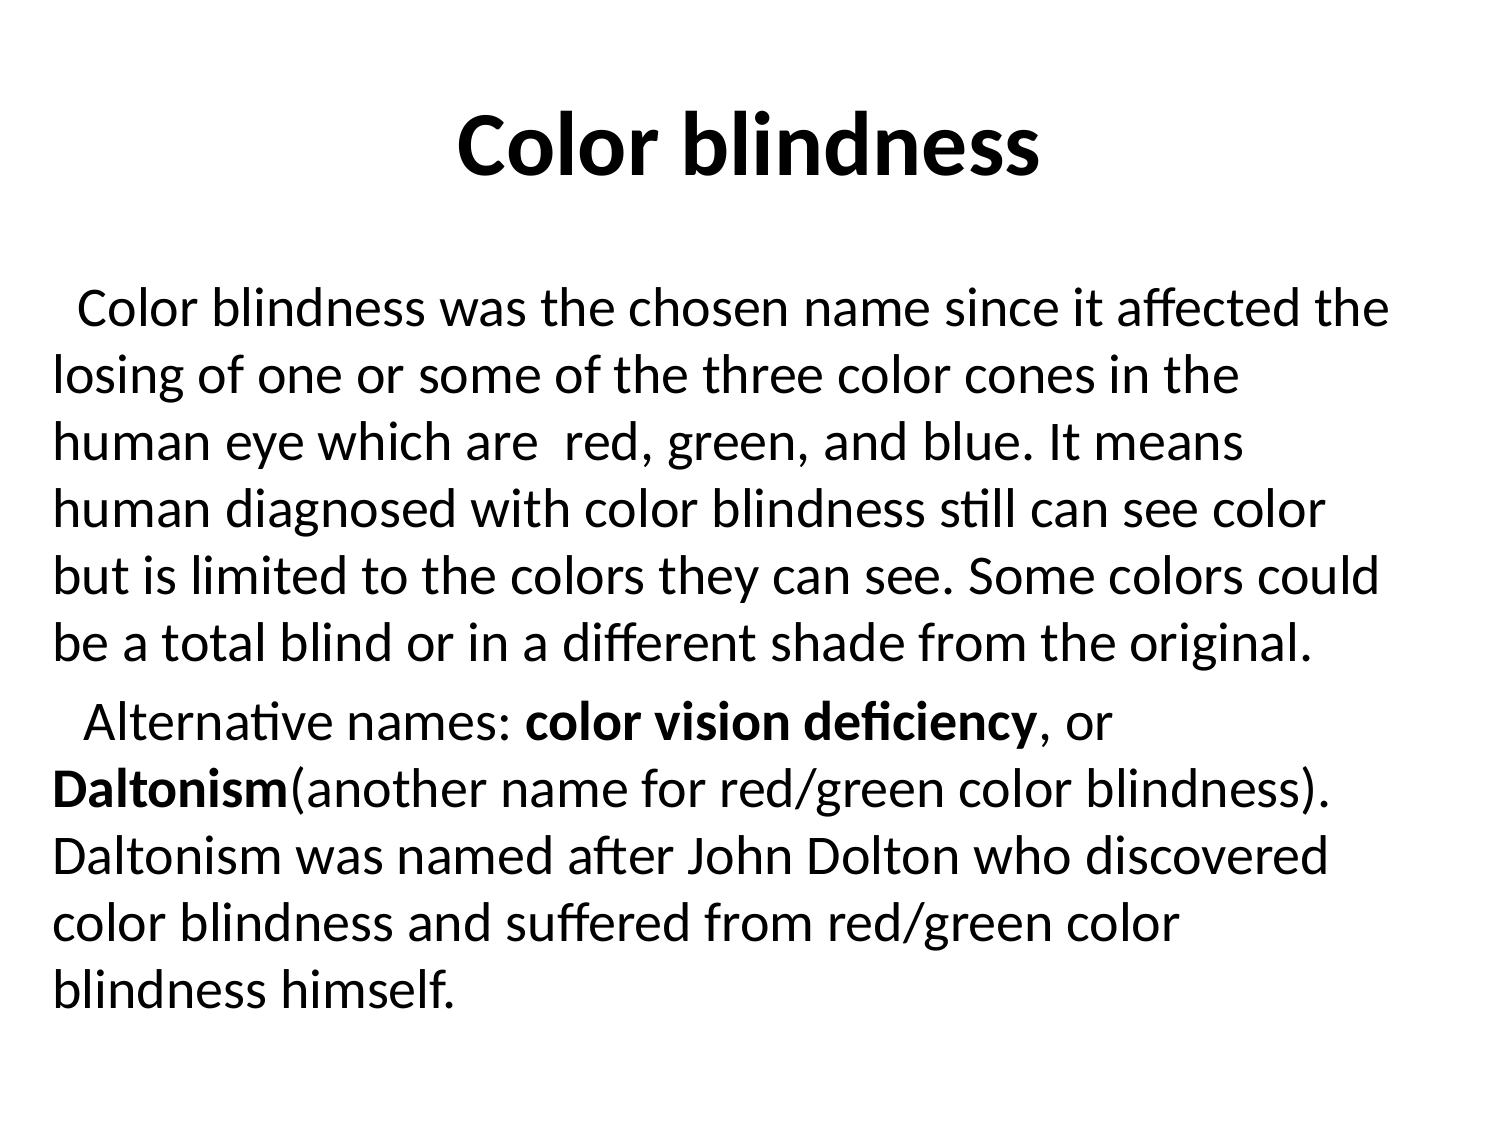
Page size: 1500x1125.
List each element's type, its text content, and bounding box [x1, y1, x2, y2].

list Color blindness was the chosen name since it affected the losing of one or some of the three color cones in the human eye which are red, green, and blue. It means human diagnosed with color blindness still can see color but is limited to the colors they can see. Some colors could be a total blind or in a different shade from the original. Alternative names: color vision deficiency, or Daltonism(another name for red/green color blindness). Daltonism was named after John Dolton who discovered color blindness and suffered from red/green color blindness himself. [37, 262, 1425, 1100]
title Color blindness [75, 45, 1425, 233]
